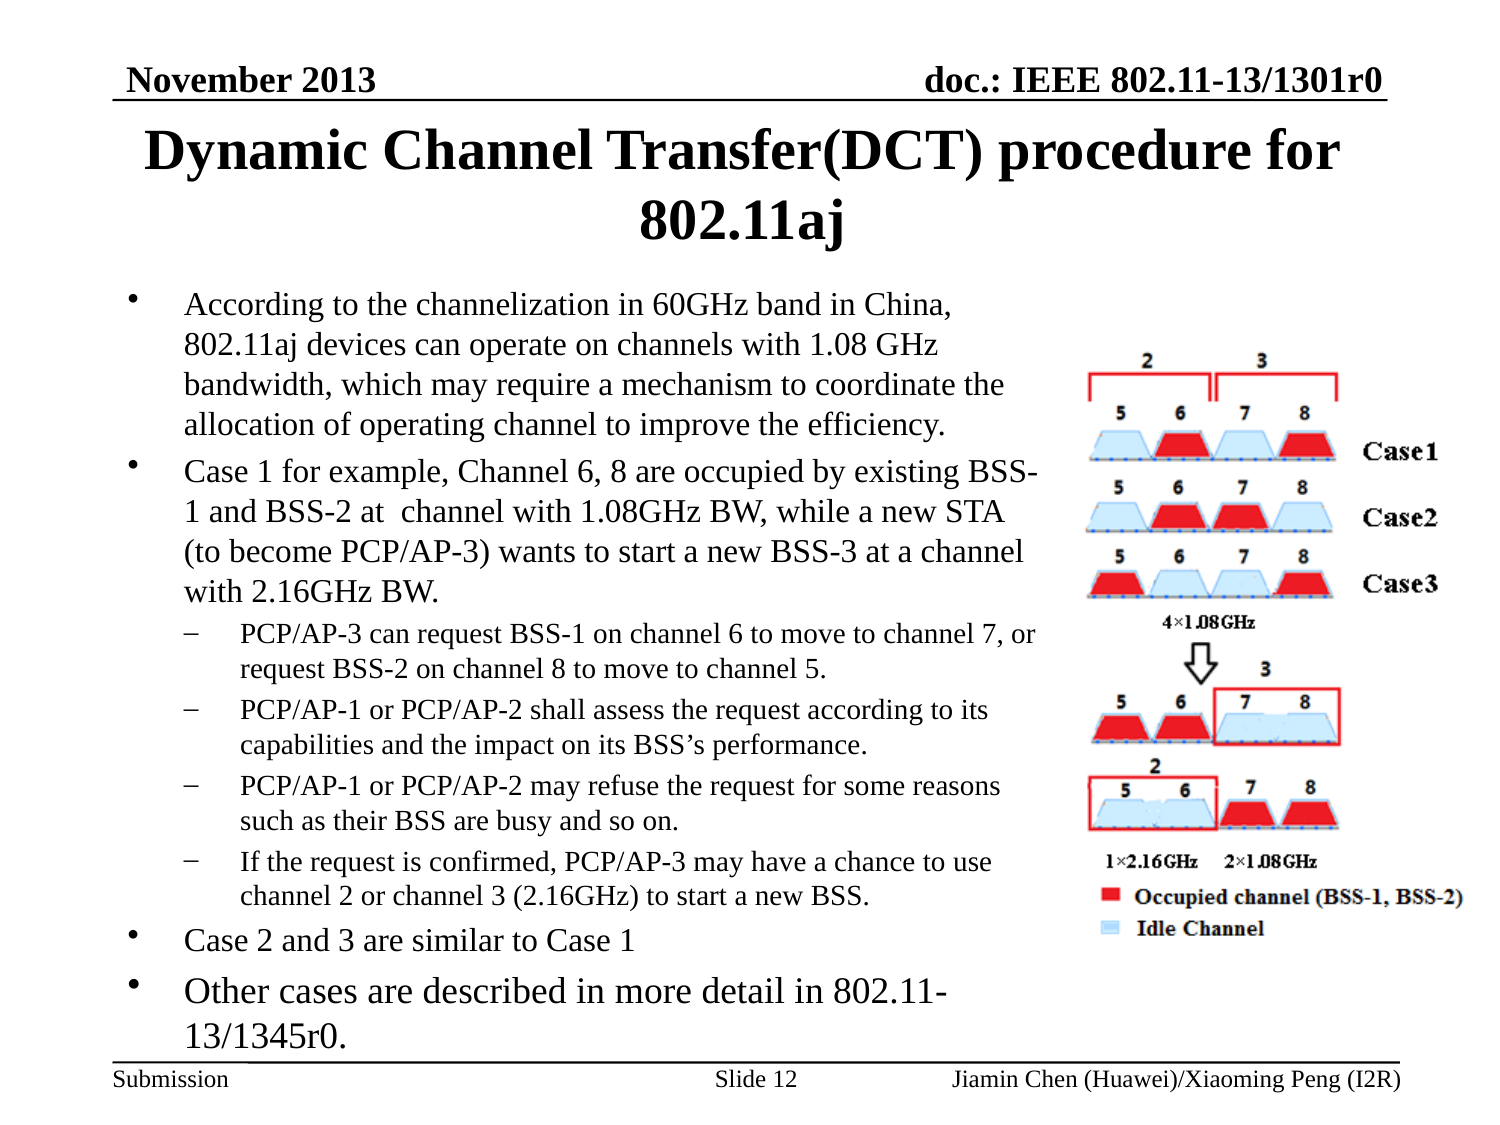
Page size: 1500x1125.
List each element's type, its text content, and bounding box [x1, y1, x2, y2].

picture [1074, 337, 1471, 963]
list According to the channelization in 60GHz band in China, 802.11aj devices can operate on channels with 1.08 GHz bandwidth, which may require a mechanism to coordinate the allocation of operating channel to improve the efficiency. Case 1 for example, Channel 6, 8 are occupied by existing BSS-1 and BSS-2 at channel with 1.08GHz BW, while a new STA (to become PCP/AP-3) wants to start a new BSS-3 at a channel with 2.16GHz BW. PCP/AP-3 can request BSS-1 on channel 6 to move to channel 7, or request BSS-2 on channel 8 to move to channel 5. PCP/AP-1 or PCP/AP-2 shall assess the request according to its capabilities and the impact on its BSS’s performance. PCP/AP-1 or PCP/AP-2 may refuse the request for some reasons such as their BSS are busy and so on. If the request is confirmed, PCP/AP-3 may have a chance to use channel 2 or channel 3 (2.16GHz) to start a new BSS. Case 2 and 3 are similar to Case 1 Other cases are described in more detail in 802.11-13/1345r0. [112, 274, 1063, 1063]
footer Jiamin Chen (Huawei)/Xiaoming Peng (I2R) [946, 1061, 1402, 1093]
title Dynamic Channel Transfer(DCT) procedure for 802.11aj [112, 112, 1388, 251]
slide_number Slide 12 [712, 1061, 800, 1093]
